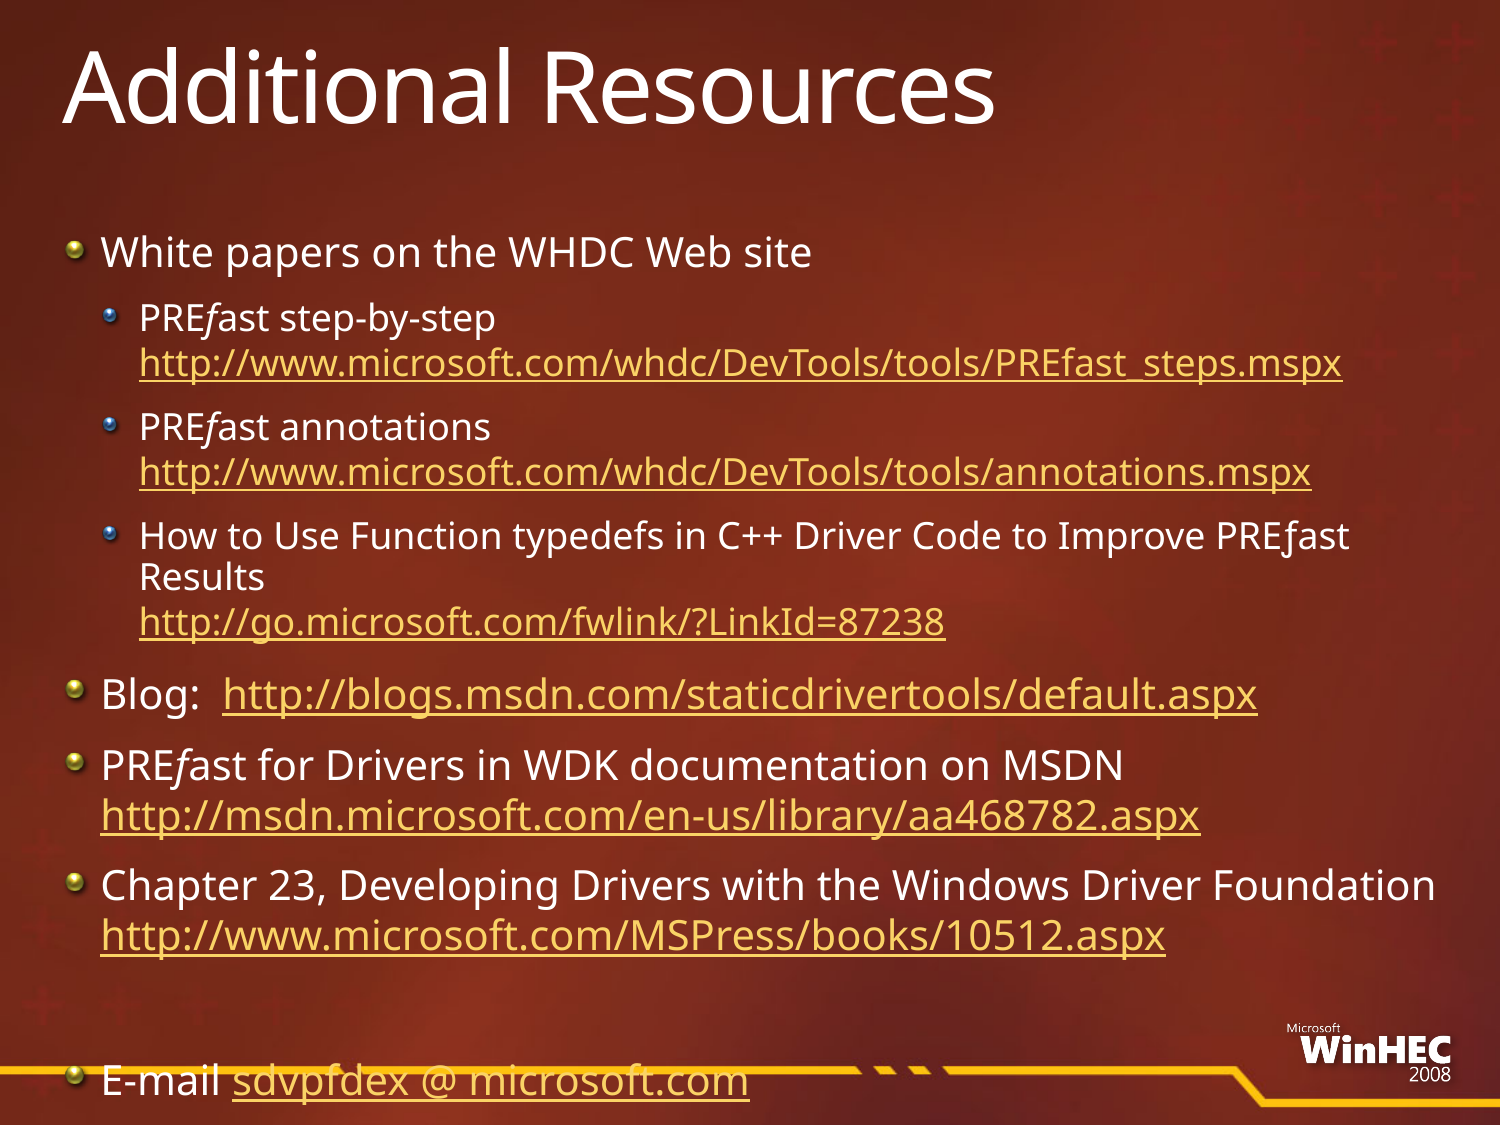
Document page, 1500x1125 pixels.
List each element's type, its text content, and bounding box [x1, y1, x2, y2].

picture [0, 0, 1500, 1125]
list White papers on the WHDC Web site PREfast step-by-step http://www.microsoft.com/whdc/DevTools/tools/PREfast_steps.mspx PREfast annotations http://www.microsoft.com/whdc/DevTools/tools/annotations.mspx How to Use Function typedefs in C++ Driver Code to Improve PREƒast Results http://go.microsoft.com/fwlink/?LinkId=87238 Blog: http://blogs.msdn.com/staticdrivertools/default.aspx PREfast for Drivers in WDK documentation on MSDN http://msdn.microsoft.com/en-us/library/aa468782.aspx Chapter 23, Developing Drivers with the Windows Driver Foundation http://www.microsoft.com/MSPress/books/10512.aspx E-mail sdvpfdex @ microsoft.com [62, 231, 1438, 1037]
title Additional Resources [62, 37, 1438, 147]
